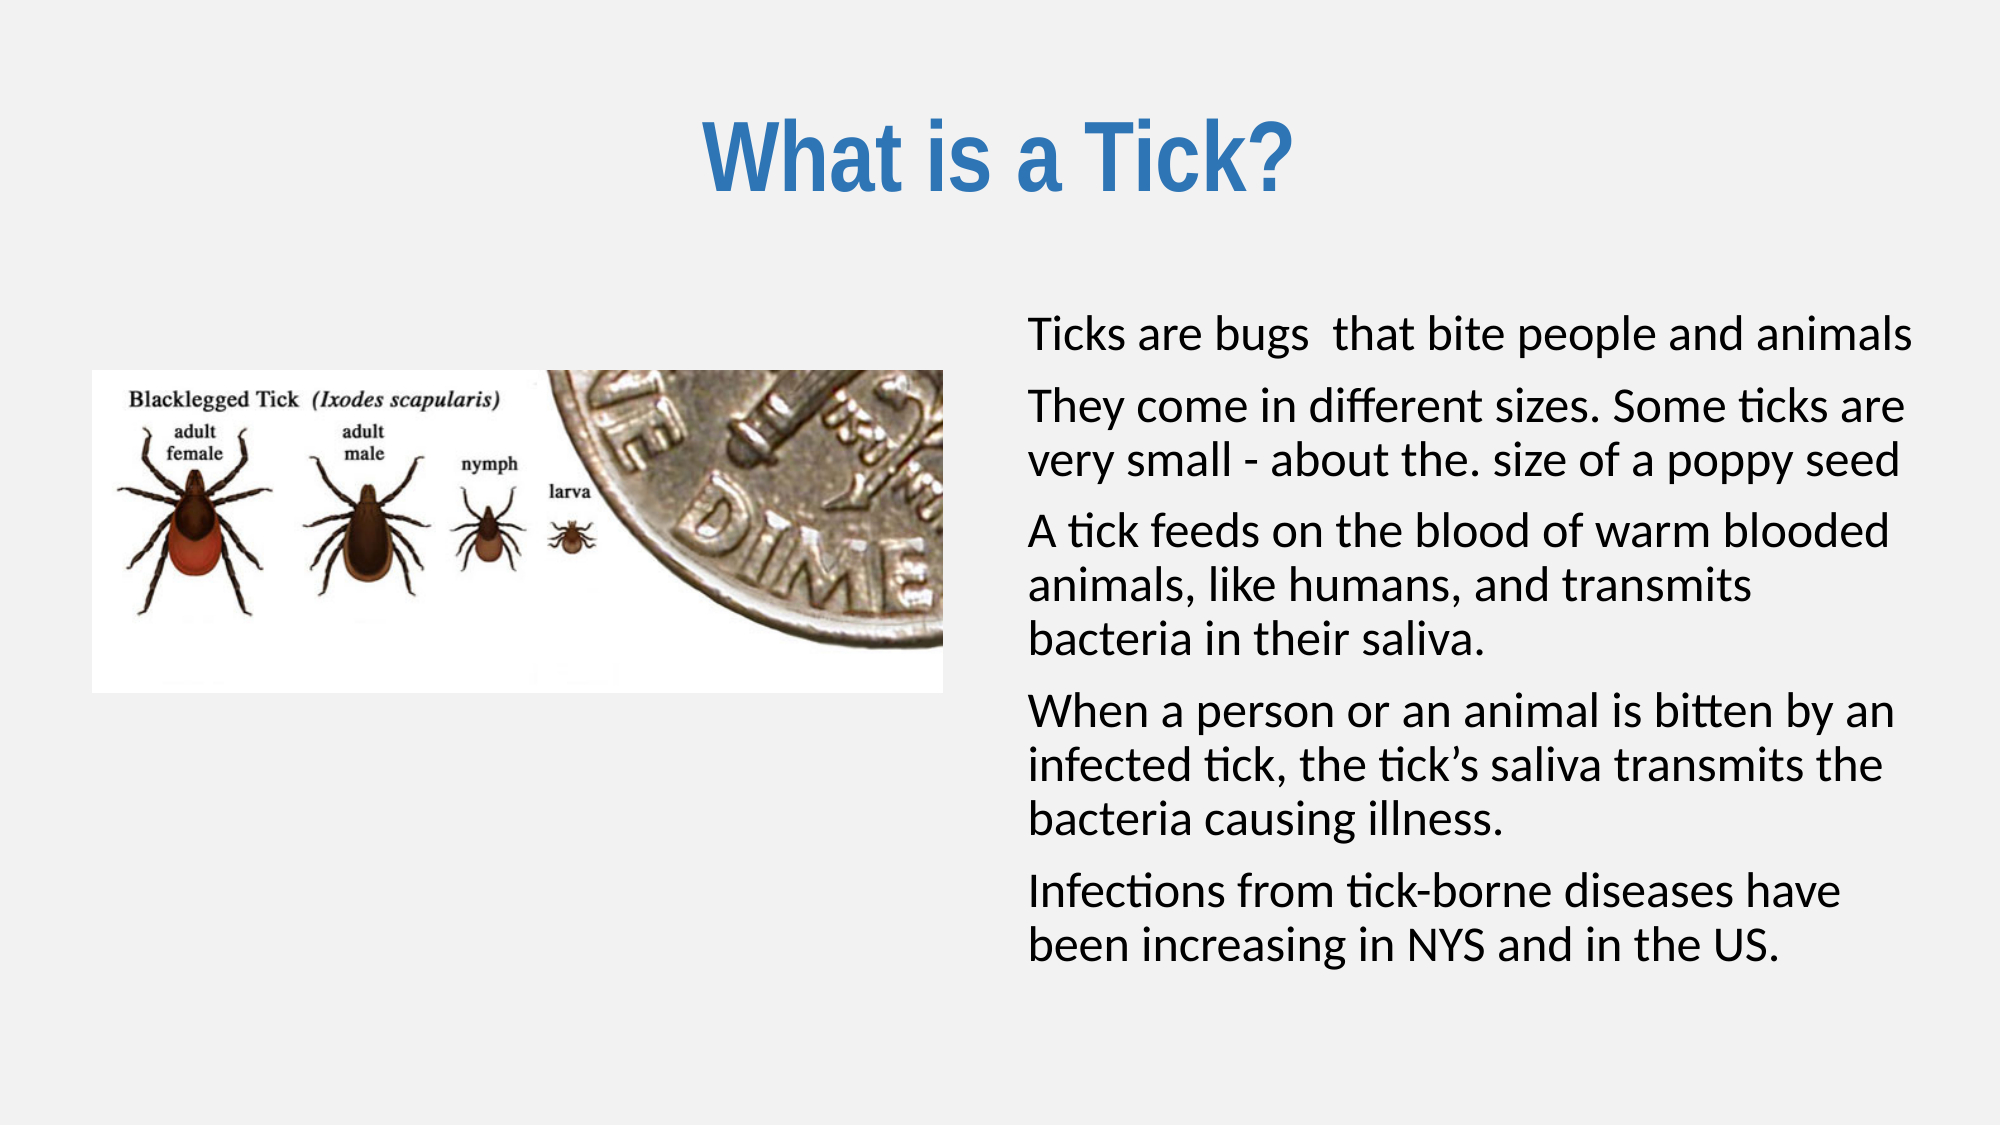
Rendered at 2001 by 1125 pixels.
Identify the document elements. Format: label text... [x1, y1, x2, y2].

title What is a Tick? [137, 59, 1863, 221]
list Ticks are bugs that bite people and animals They come in different sizes. Some ticks are very small - about the. size of a poppy seed A tick feeds on the blood of warm blooded animals, like humans, and transmits bacteria in their saliva. When a person or an animal is bitten by an infected tick, the tick’s saliva transmits the bacteria causing illness. Infections from tick-borne diseases have been increasing in NYS and in the US. [1012, 299, 1931, 1014]
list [92, 370, 943, 693]
